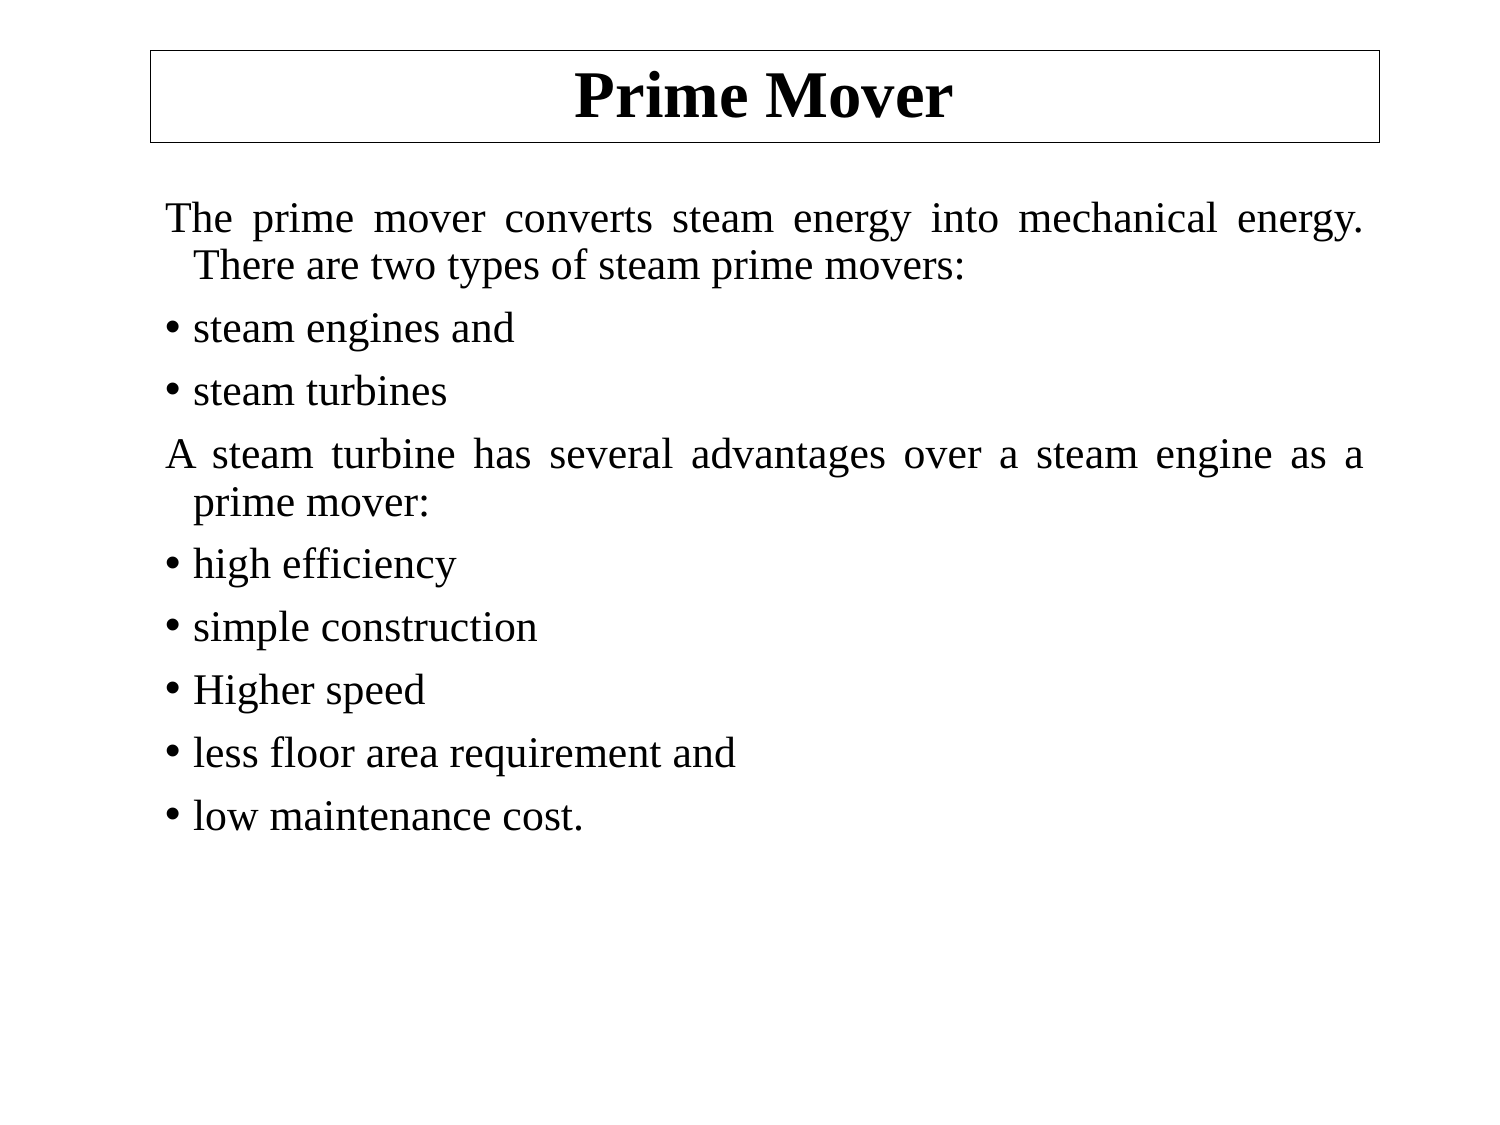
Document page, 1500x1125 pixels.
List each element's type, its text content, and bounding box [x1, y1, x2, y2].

title Prime Mover [150, 50, 1380, 143]
list The prime mover converts steam energy into mechanical energy. There are two types of steam prime movers: steam engines and steam turbines A steam turbine has several advantages over a steam engine as a prime mover: high efficiency simple construction Higher speed less floor area requirement and low maintenance cost. [150, 187, 1380, 1088]
